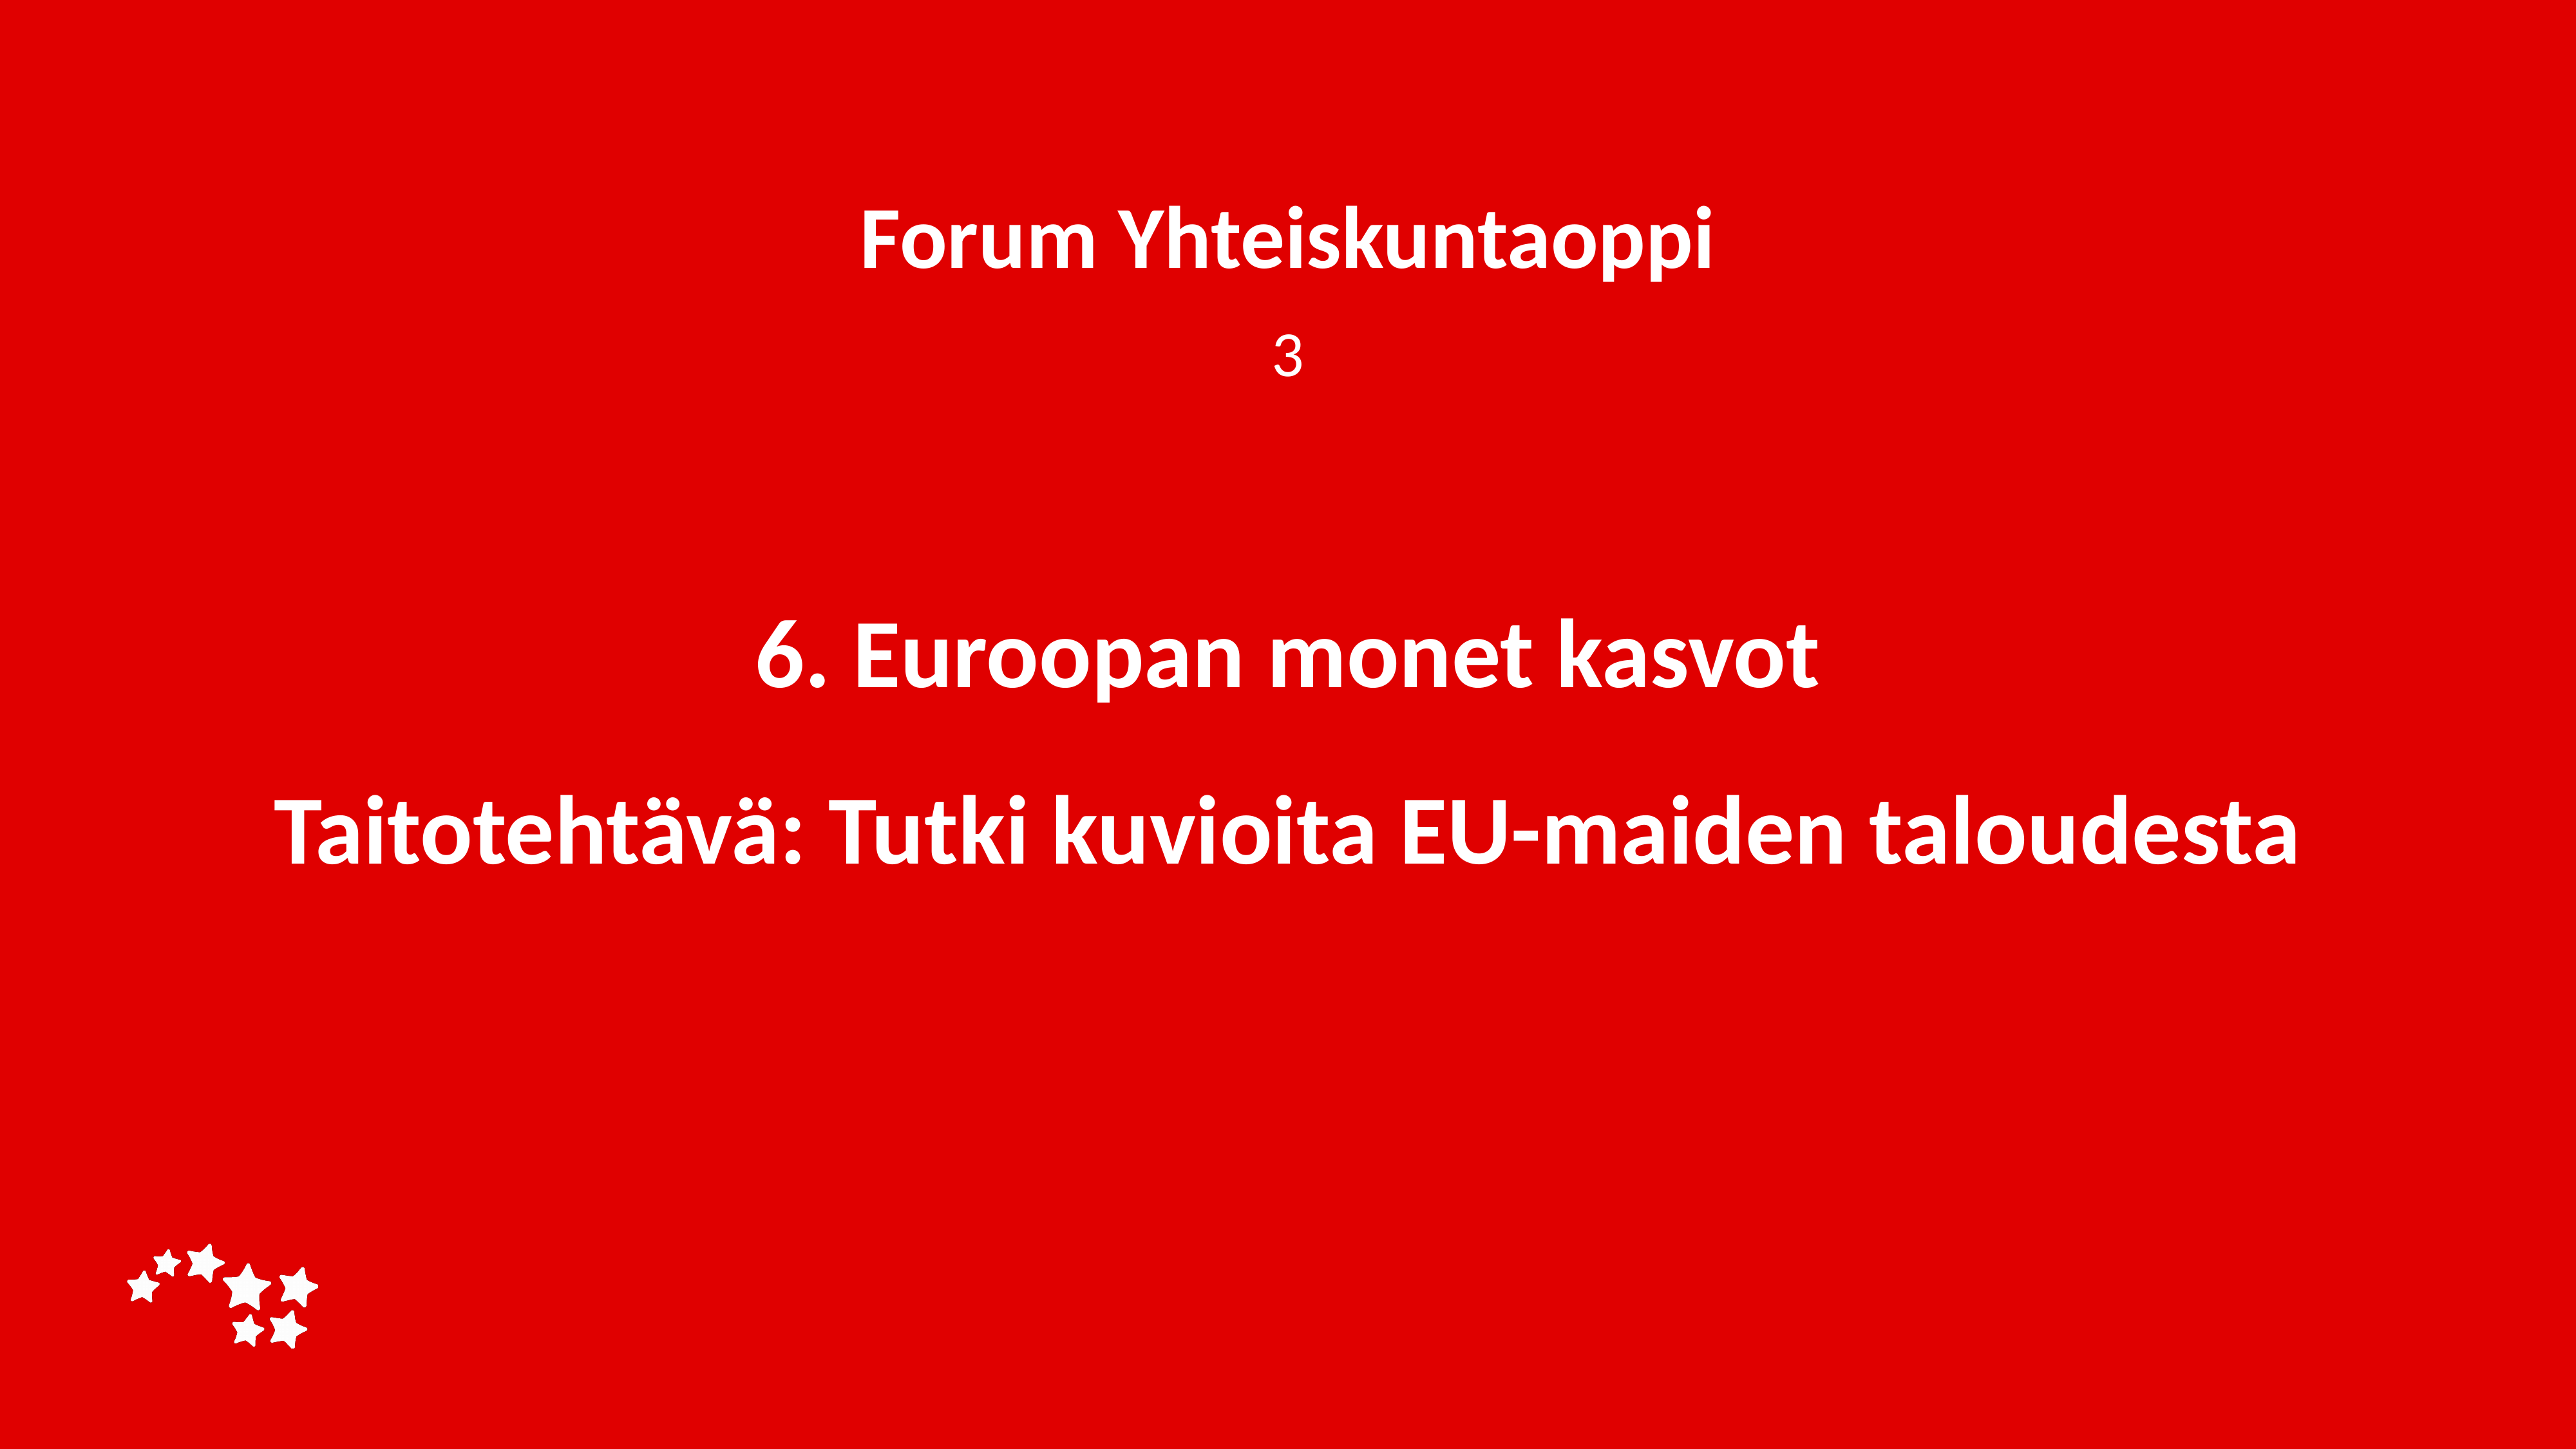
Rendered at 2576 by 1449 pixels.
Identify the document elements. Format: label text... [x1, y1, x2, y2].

list 3 [177, 302, 2399, 417]
title 6. Euroopan monet kasvot Taitotehtävä: Tutki kuvioita EU-maiden taloudesta [177, 609, 2399, 889]
picture [127, 1244, 318, 1349]
list Forum Yhteiskuntaoppi [177, 187, 2399, 302]
